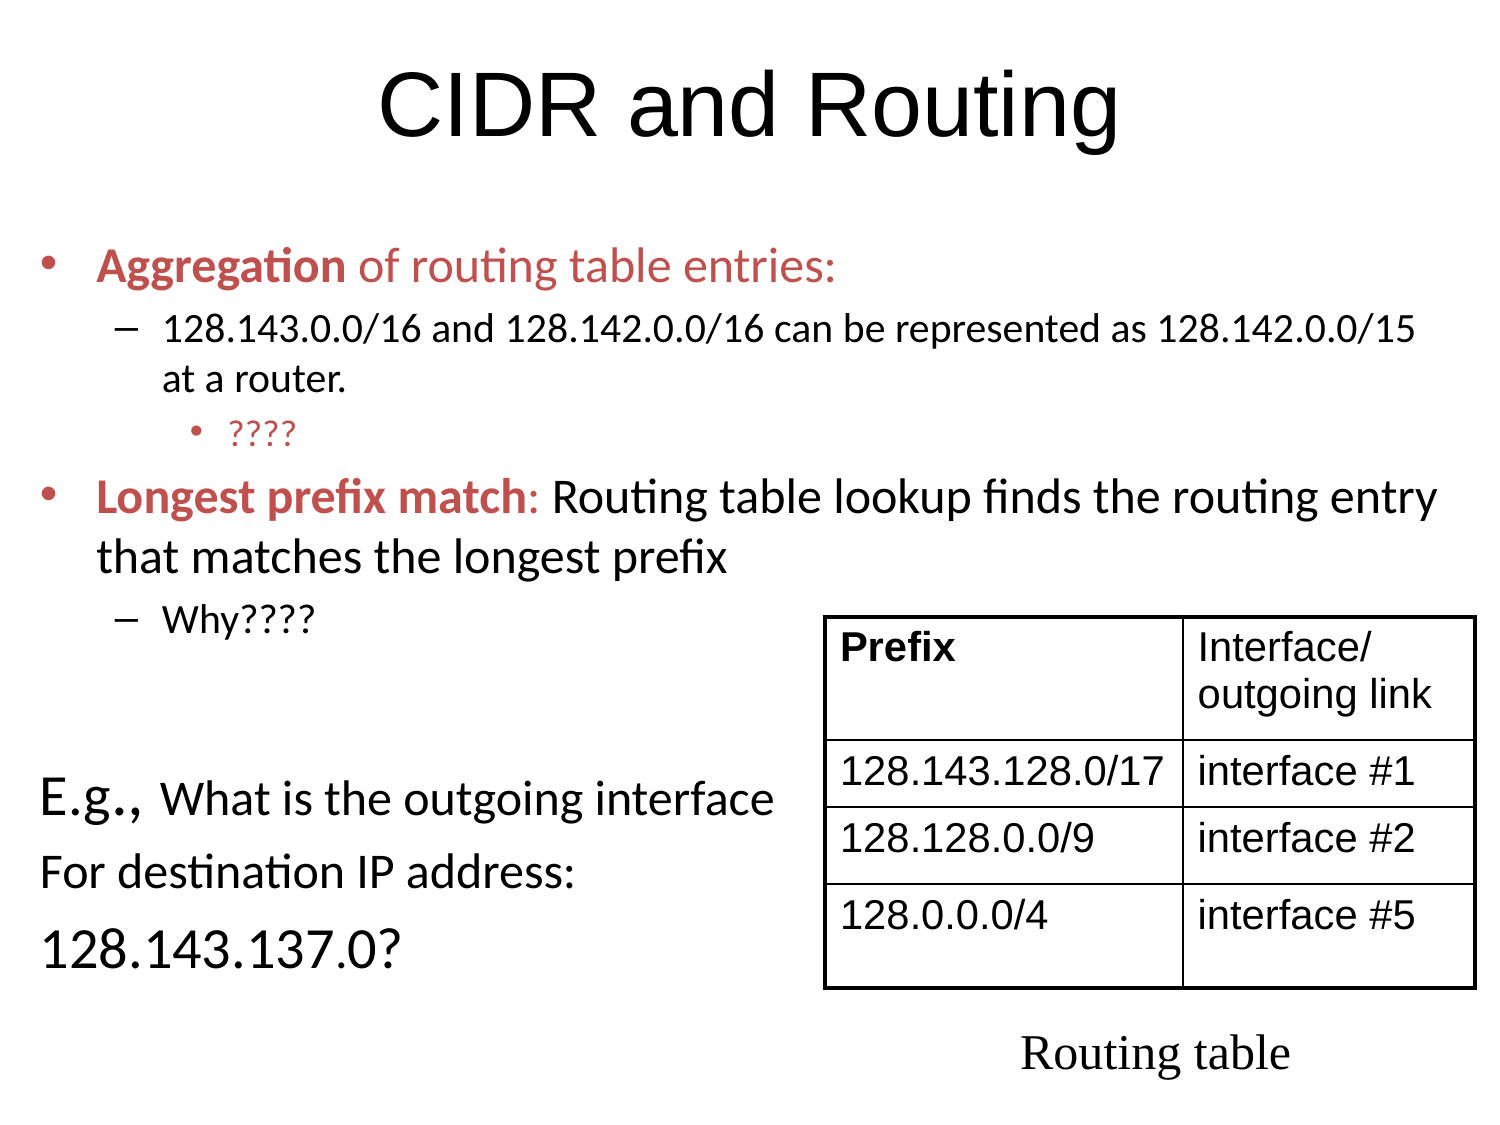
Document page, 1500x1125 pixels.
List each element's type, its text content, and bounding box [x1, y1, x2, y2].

table_cell 128.128.0.0/9 [827, 808, 1182, 883]
table_cell 128.0.0.0/4 [827, 885, 1182, 986]
table_header Prefix [827, 619, 1182, 739]
table_cell interface #5 [1184, 885, 1473, 986]
table_cell interface #2 [1184, 808, 1473, 883]
text_box Routing table [1005, 1012, 1368, 1088]
table_cell 128.143.128.0/17 [827, 741, 1182, 806]
title CIDR and Routing [12, 24, 1488, 175]
list Aggregation of routing table entries: 128.143.0.0/16 and 128.142.0.0/16 can be represented as 128.142.0.0/15 at a router. ???? Longest prefix match: Routing table lookup finds the routing entry that matches the longest prefix Why???? E.g., What is the outgoing interface For destination IP address: 128.143.137.0? [24, 224, 1475, 1088]
table_header Interface/outgoing link [1184, 619, 1473, 739]
table_cell interface #1 [1184, 741, 1473, 806]
